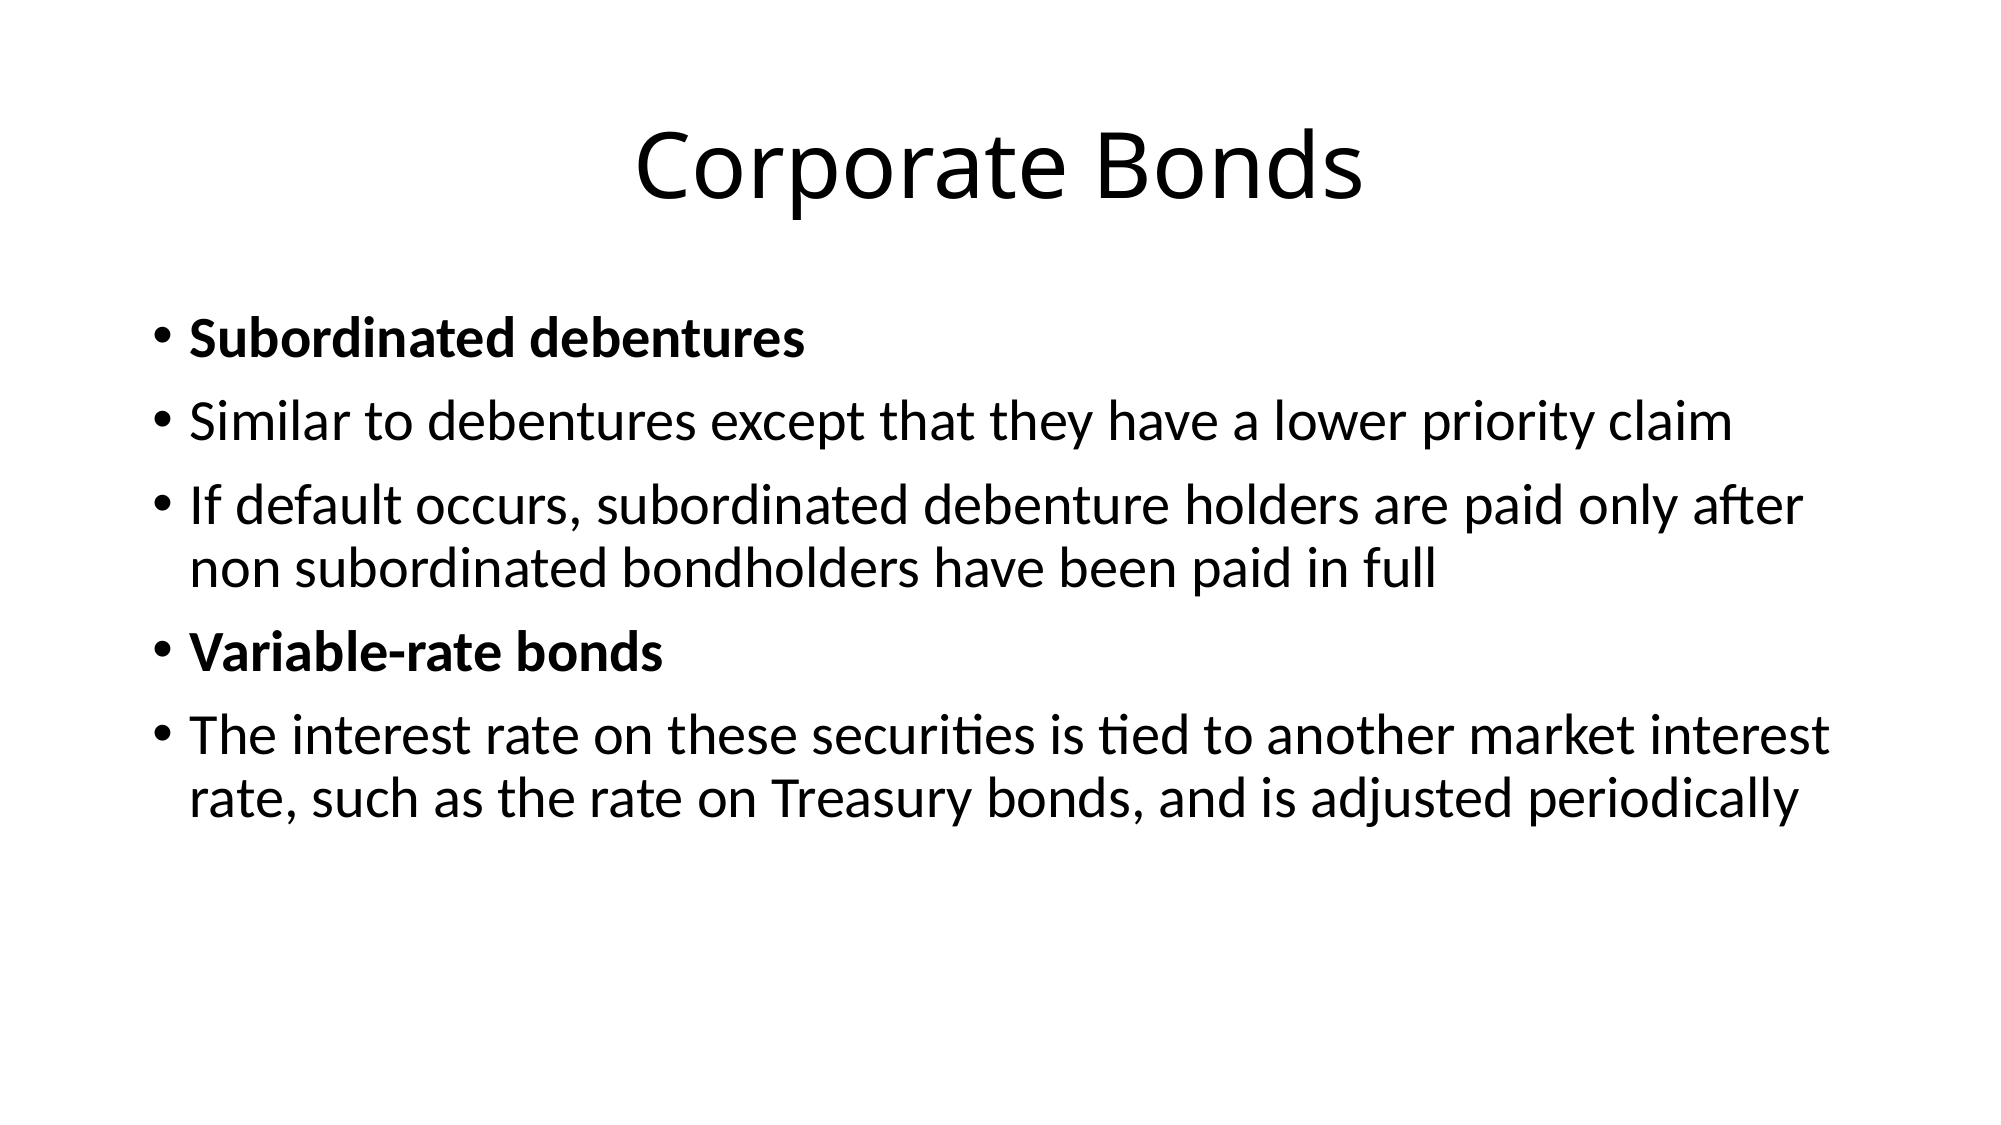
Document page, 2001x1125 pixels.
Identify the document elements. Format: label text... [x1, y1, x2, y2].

list Subordinated debentures Similar to debentures except that they have a lower priority claim If default occurs, subordinated debenture holders are paid only after non subordinated bondholders have been paid in full Variable-rate bonds The interest rate on these securities is tied to another market interest rate, such as the rate on Treasury bonds, and is adjusted periodically [137, 299, 1863, 1014]
title Corporate Bonds [137, 59, 1863, 278]
